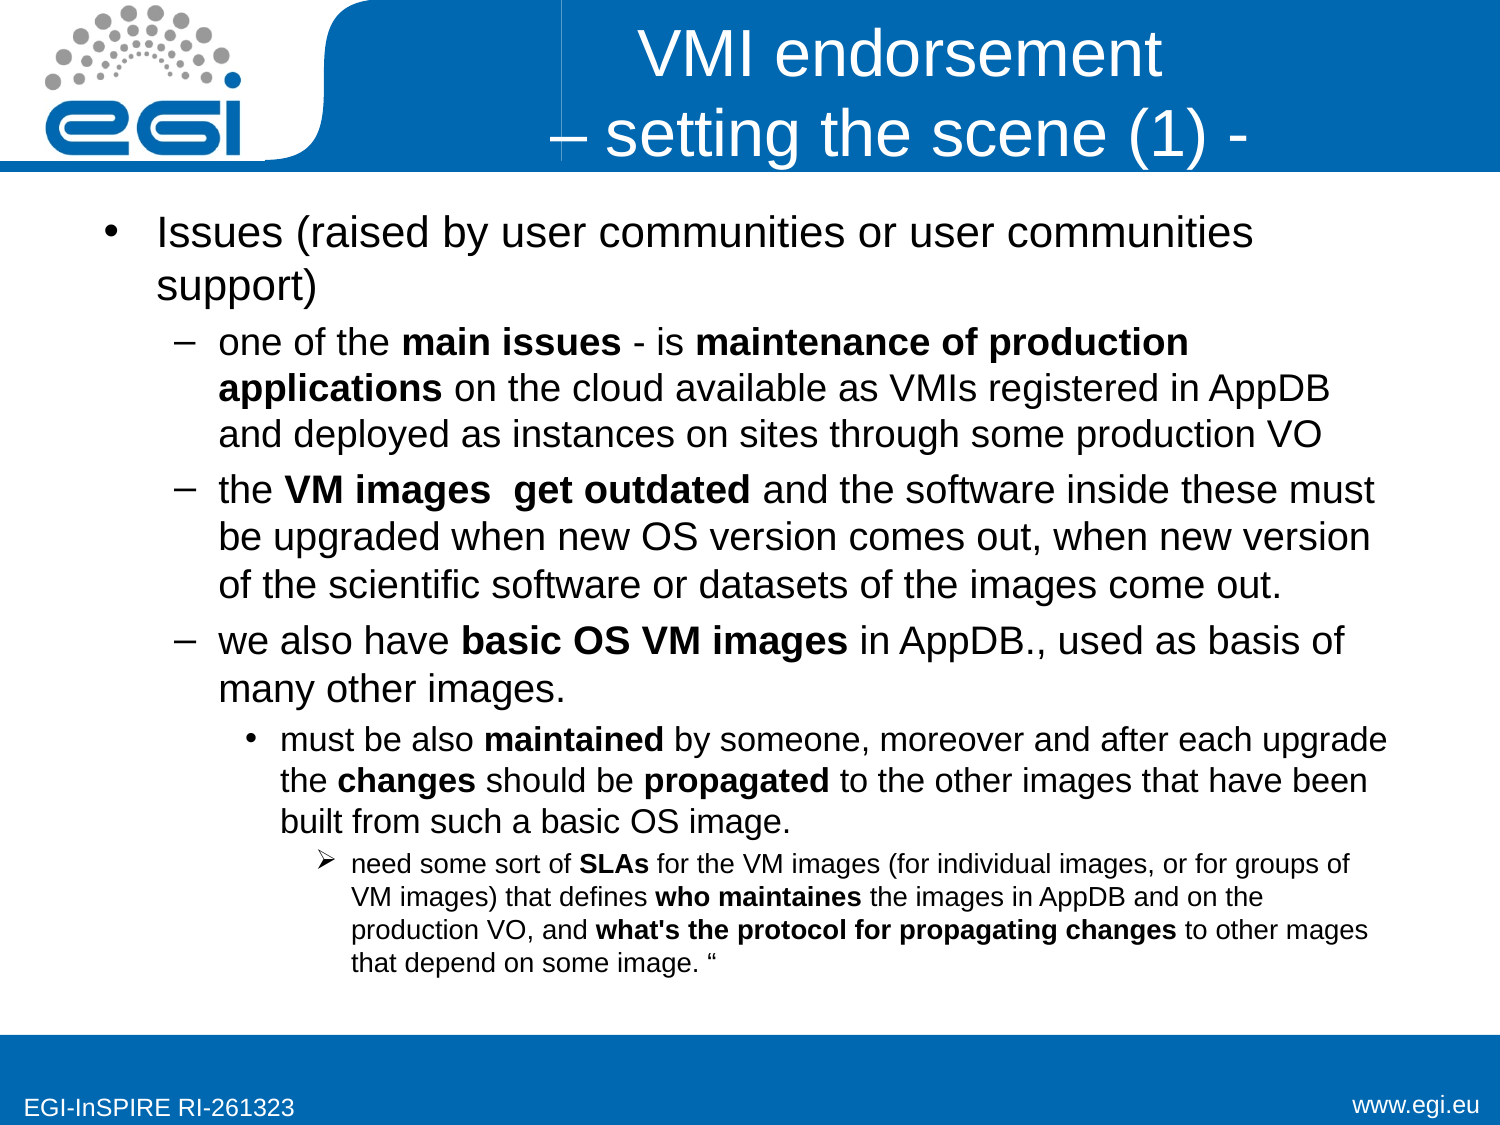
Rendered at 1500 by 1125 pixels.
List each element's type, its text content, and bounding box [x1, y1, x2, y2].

title VMI endorsement – setting the scene (1) - [348, 19, 1471, 161]
picture [0, 0, 265, 161]
list Issues (raised by user communities or user communities support) one of the main issues - is maintenance of production applications on the cloud available as VMIs registered in AppDB and deployed as instances on sites through some production VO the VM images get outdated and the software inside these must be upgraded when new OS version comes out, when new version of the scientific software or datasets of the images come out. we also have basic OS VM images in AppDB., used as basis of many other images. must be also maintained by someone, moreover and after each upgrade the changes should be propagated to the other images that have been built from such a basic OS image. need some sort of SLAs for the VM images (for individual images, or for groups of VM images) that defines who maintaines the images in AppDB and on the production VO, and what's the protocol for propagating changes to other mages that depend on some image. “ [88, 196, 1414, 988]
